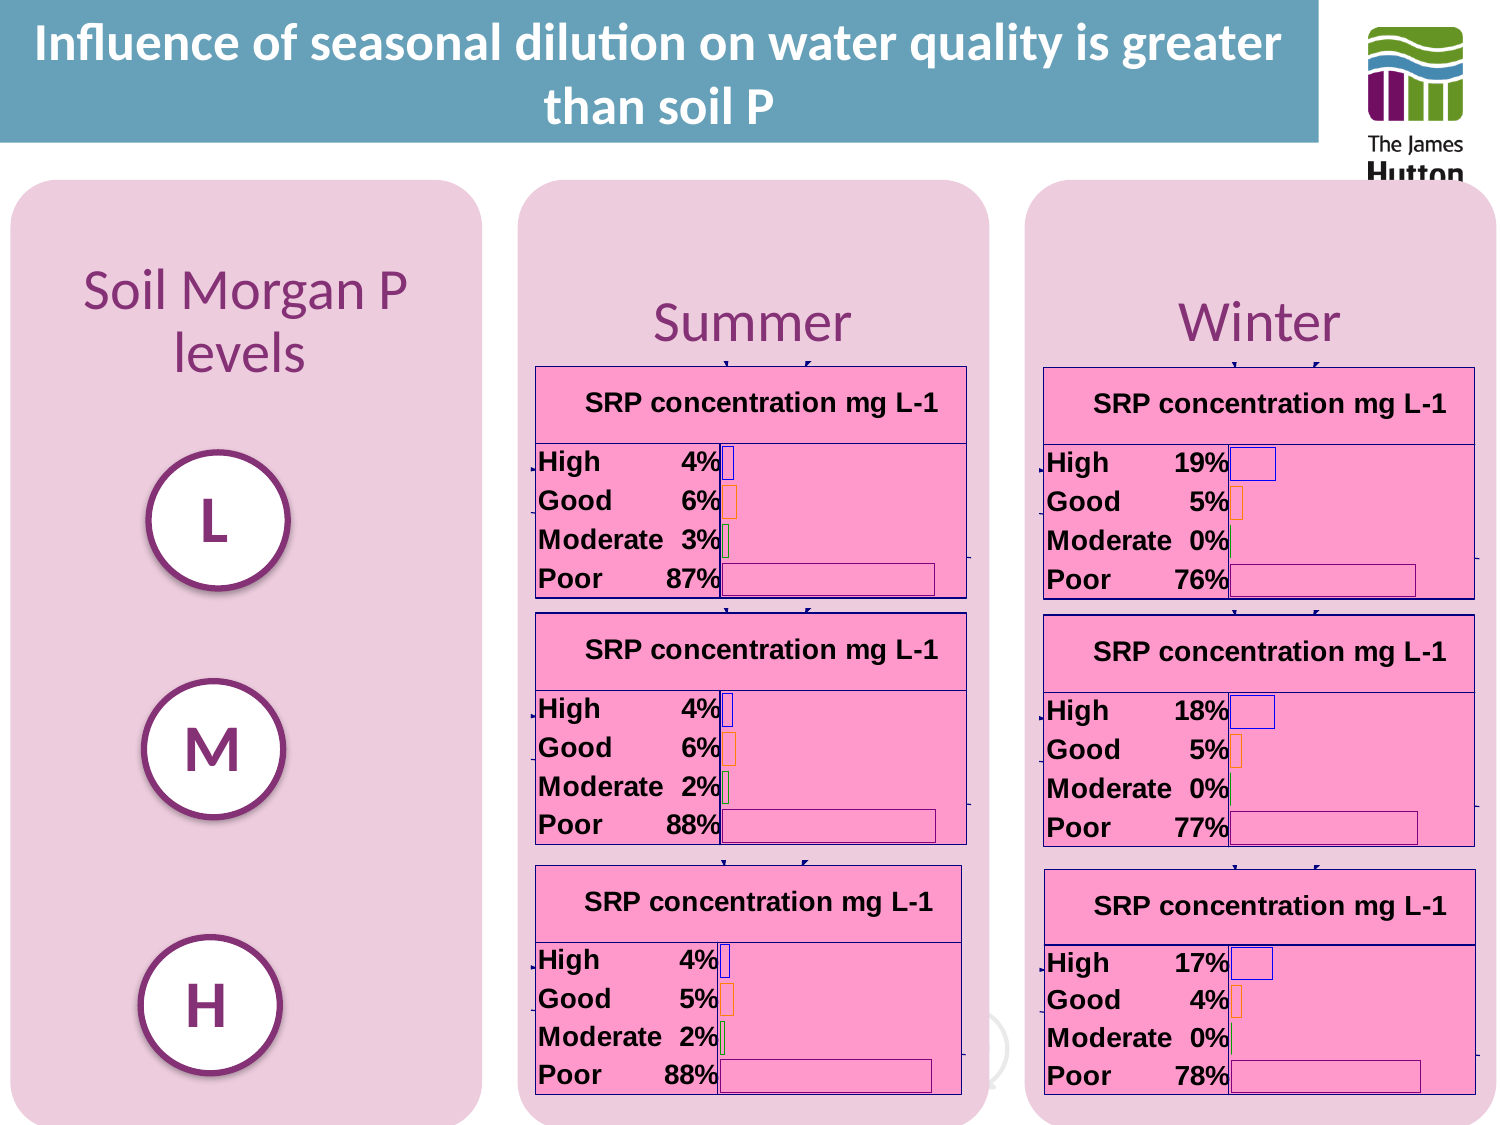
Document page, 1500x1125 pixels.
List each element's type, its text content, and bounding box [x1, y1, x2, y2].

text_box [148, 452, 288, 589]
picture [530, 361, 972, 603]
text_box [143, 680, 284, 818]
picture [530, 607, 972, 850]
picture [1039, 864, 1481, 1100]
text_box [10, 179, 1497, 1125]
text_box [140, 936, 281, 1074]
picture [1368, 27, 1463, 179]
picture [530, 860, 966, 1100]
title Influence of seasonal dilution on water quality is greater than soil P [0, 0, 1319, 143]
picture [1038, 609, 1480, 852]
picture [1038, 362, 1480, 604]
